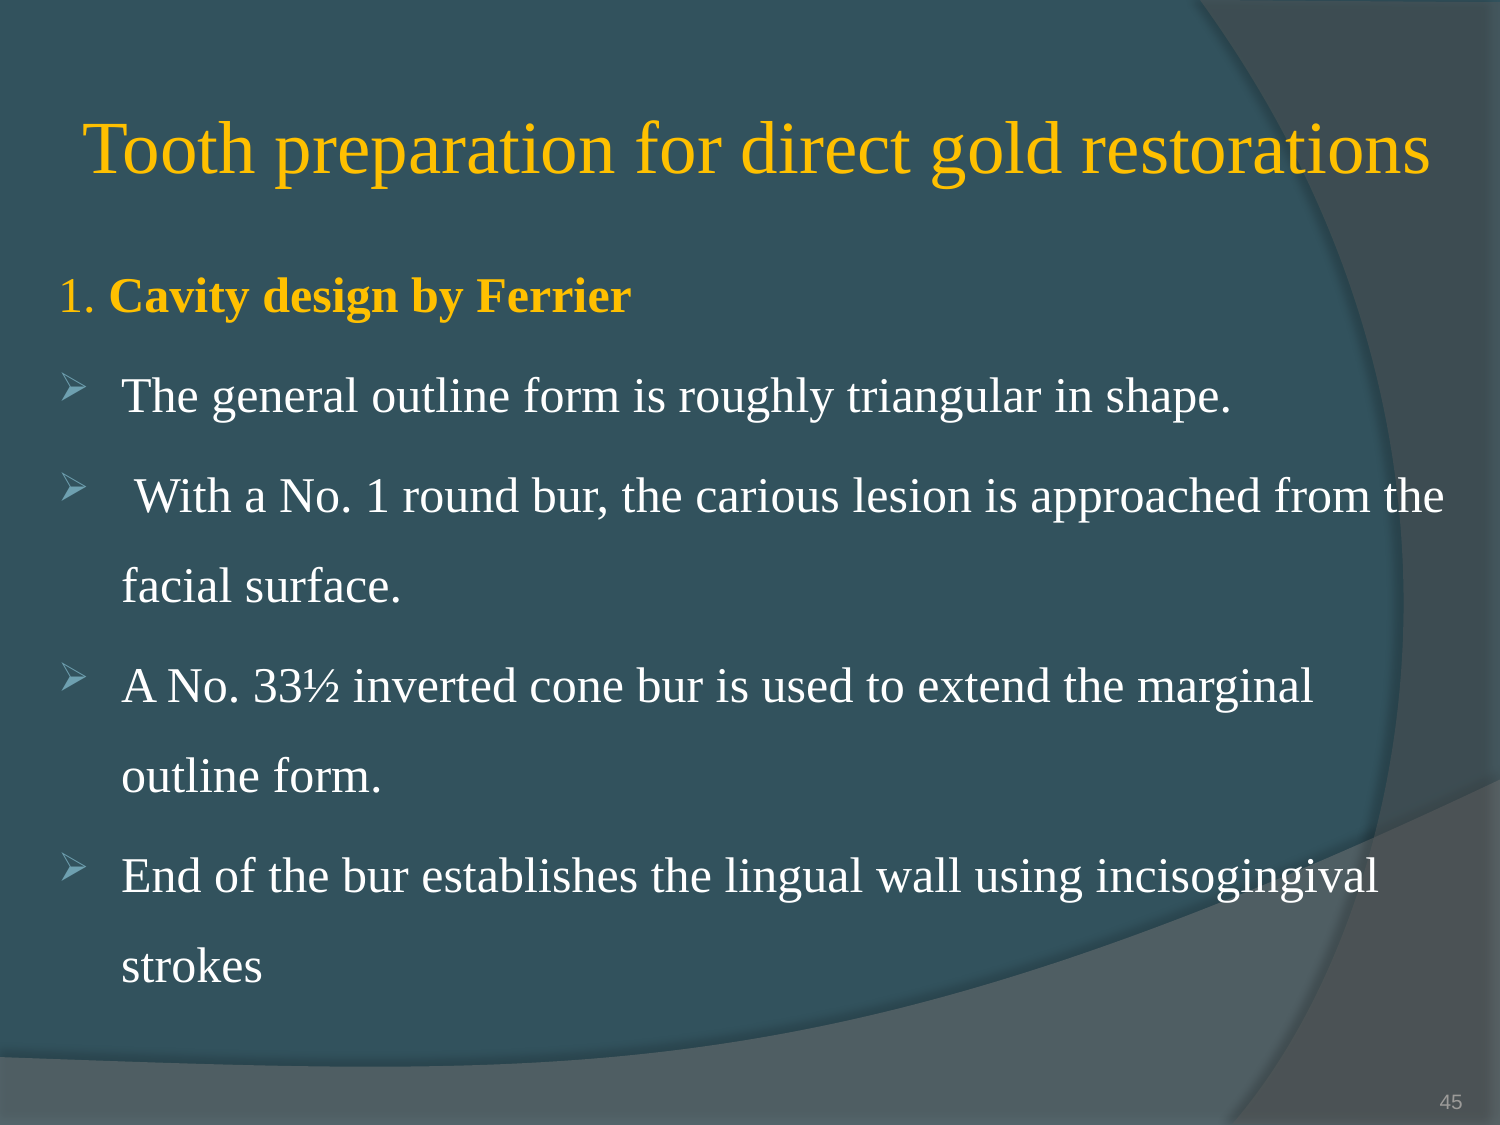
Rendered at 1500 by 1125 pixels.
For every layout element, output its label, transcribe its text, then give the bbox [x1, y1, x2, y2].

slide_number 45 [1337, 1053, 1463, 1114]
title Tooth preparation for direct gold restorations [75, 50, 1500, 238]
list 1. Cavity design by Ferrier The general outline form is roughly triangular in shape. With a No. 1 round bur, the carious lesion is approached from the facial surface. A No. 33½ inverted cone bur is used to extend the marginal outline form. End of the bur establishes the lingual wall using incisogingival strokes [37, 224, 1463, 988]
